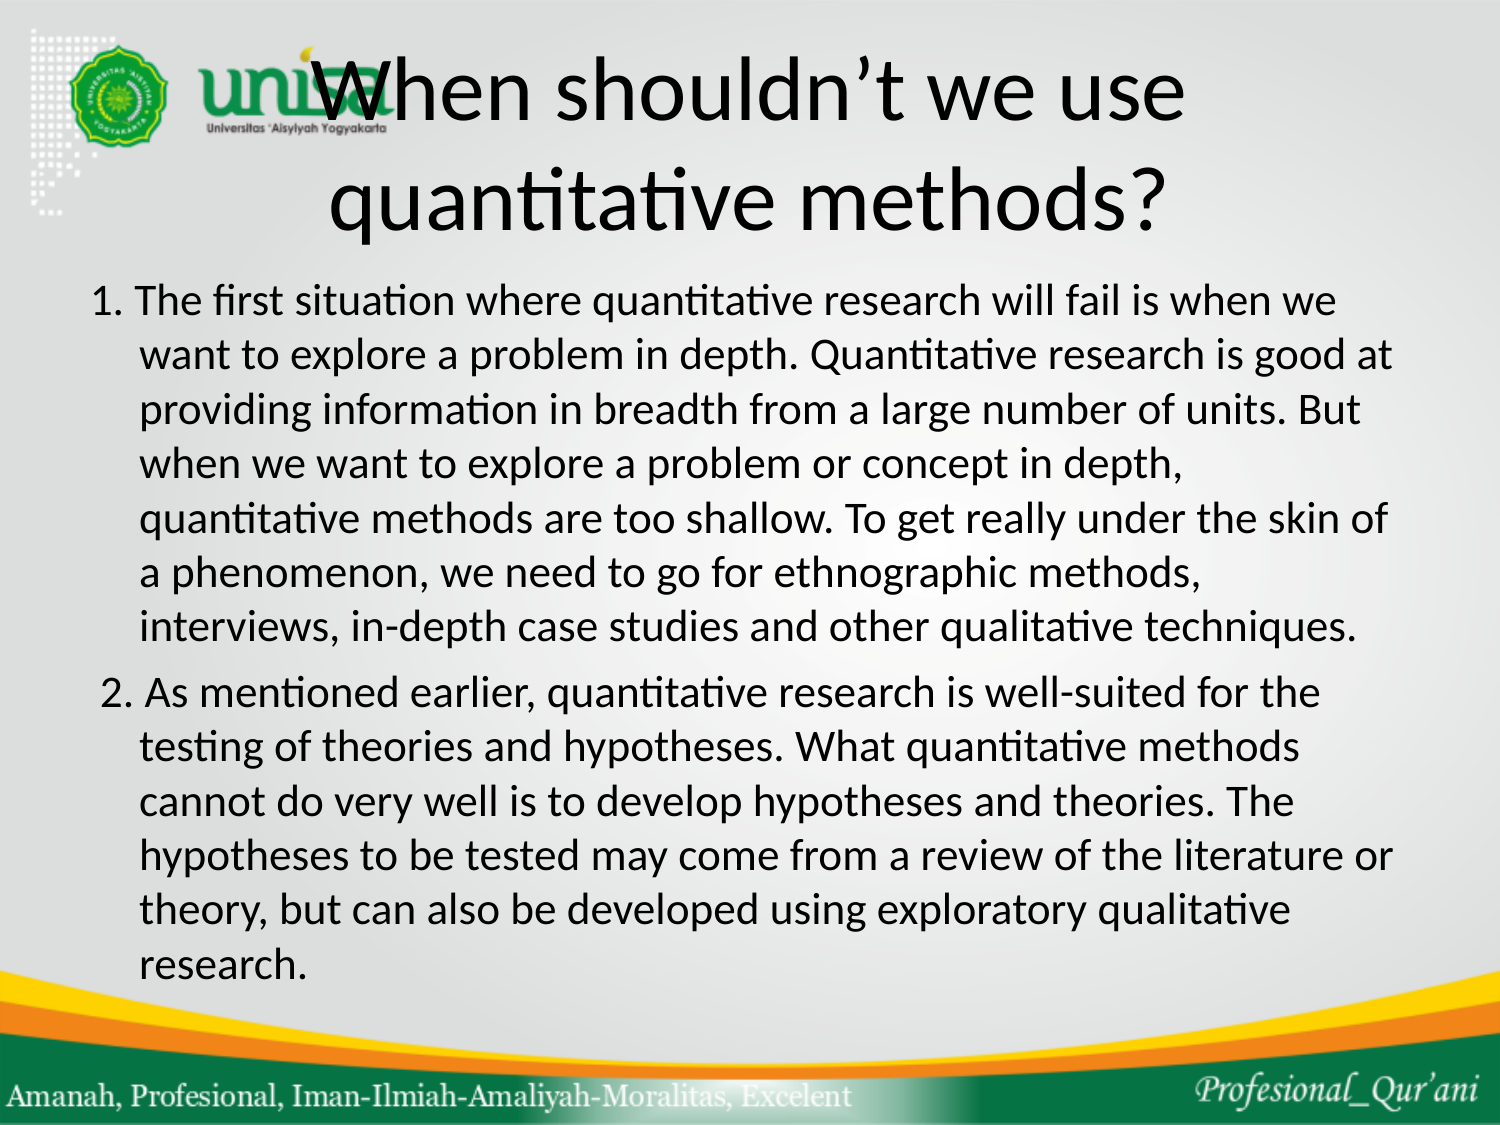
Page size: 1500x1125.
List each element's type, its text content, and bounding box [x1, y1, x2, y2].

list 1. The first situation where quantitative research will fail is when we want to explore a problem in depth. Quantitative research is good at providing information in breadth from a large number of units. But when we want to explore a problem or concept in depth, quantitative methods are too shallow. To get really under the skin of a phenomenon, we need to go for ethnographic methods, interviews, in-depth case studies and other qualitative techniques. 2. As mentioned earlier, quantitative research is well-suited for the testing of theories and hypotheses. What quantitative methods cannot do very well is to develop hypotheses and theories. The hypotheses to be tested may come from a review of the literature or theory, but can also be developed using exploratory qualitative research. [75, 262, 1425, 1005]
title When shouldn’t we use quantitative methods? [75, 45, 1425, 232]
picture [0, 0, 1500, 1125]
